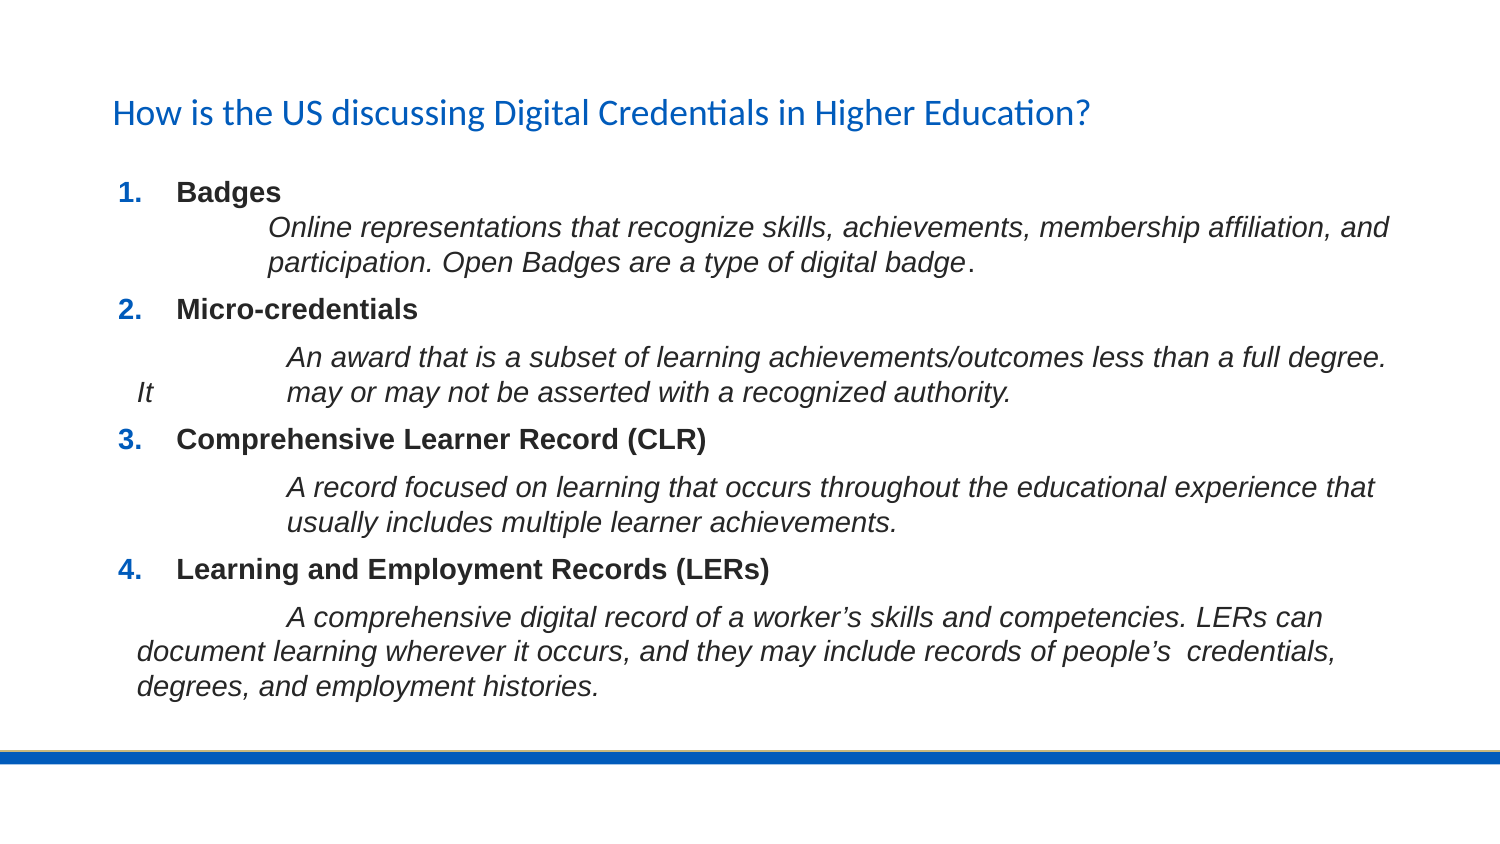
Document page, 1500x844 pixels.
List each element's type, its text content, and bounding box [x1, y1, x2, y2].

title How is the US discussing Digital Credentials in Higher Education? [112, 87, 1388, 151]
list Badges Online representations that recognize skills, achievements, membership affiliation, and participation. Open Badges are a type of digital badge. Micro-credentials An award that is a subset of learning achievements/outcomes less than a full degree. It may or may not be asserted with a recognized authority. Comprehensive Learner Record (CLR) A record focused on learning that occurs throughout the educational experience that usually includes multiple learner achievements. Learning and Employment Records (LERs) A comprehensive digital record of a worker’s skills and competencies. LERs can document learning wherever it occurs, and they may include records of people’s credentials, degrees, and employment histories. [86, 165, 1414, 699]
